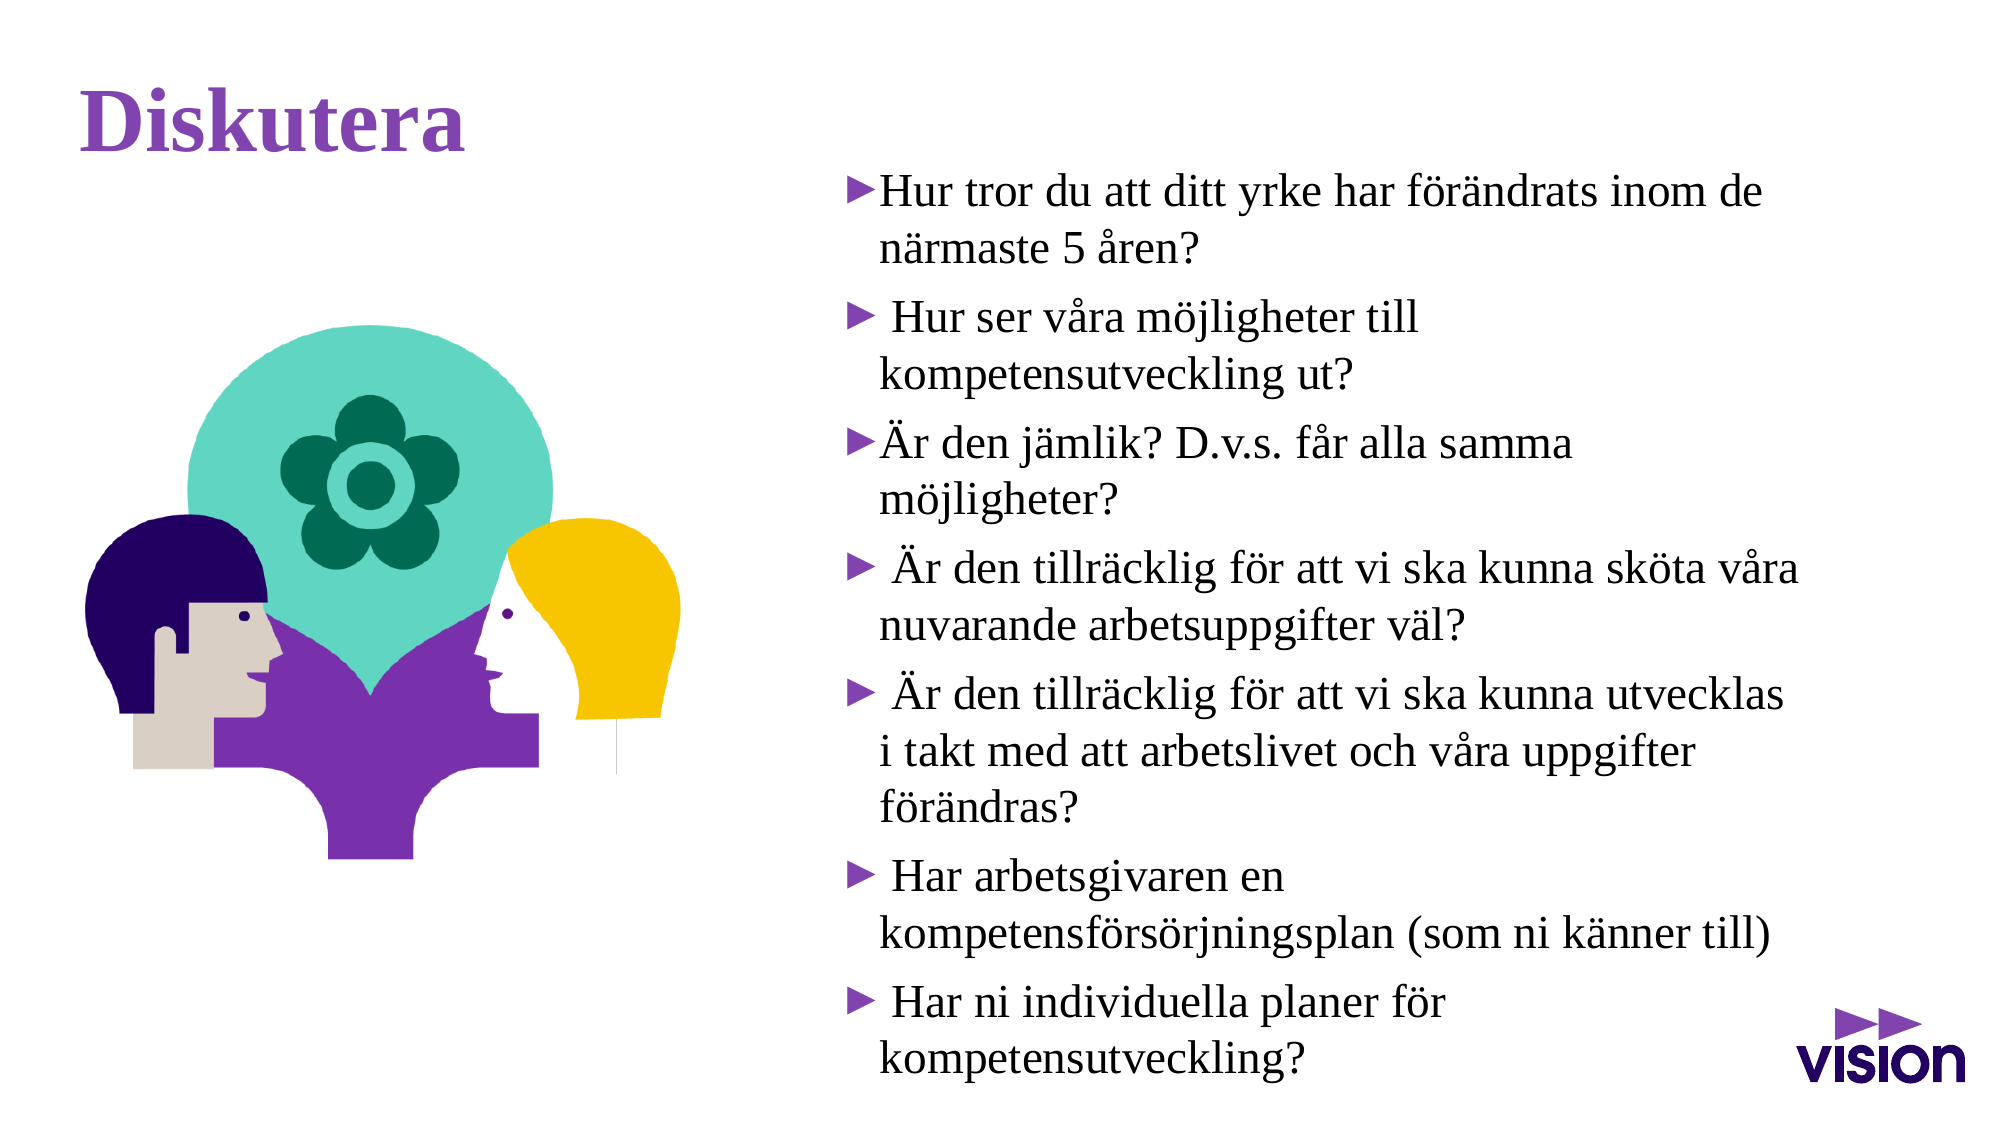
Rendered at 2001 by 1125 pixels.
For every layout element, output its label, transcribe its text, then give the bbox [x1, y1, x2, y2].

title Diskutera [79, 59, 1674, 274]
picture [79, 319, 684, 863]
list Hur tror du att ditt yrke har förändrats inom de närmaste 5 åren? Hur ser våra möjligheter till kompetensutveckling ut? Är den jämlik? D.v.s. får alla samma möjligheter? Är den tillräcklig för att vi ska kunna sköta våra nuvarande arbetsuppgifter väl? Är den tillräcklig för att vi ska kunna utvecklas i takt med att arbetslivet och våra uppgifter förändras? Har arbetsgivaren en kompetensförsörjningsplan (som ni känner till) Har ni individuella planer för kompetensutveckling? [838, 59, 1810, 1097]
